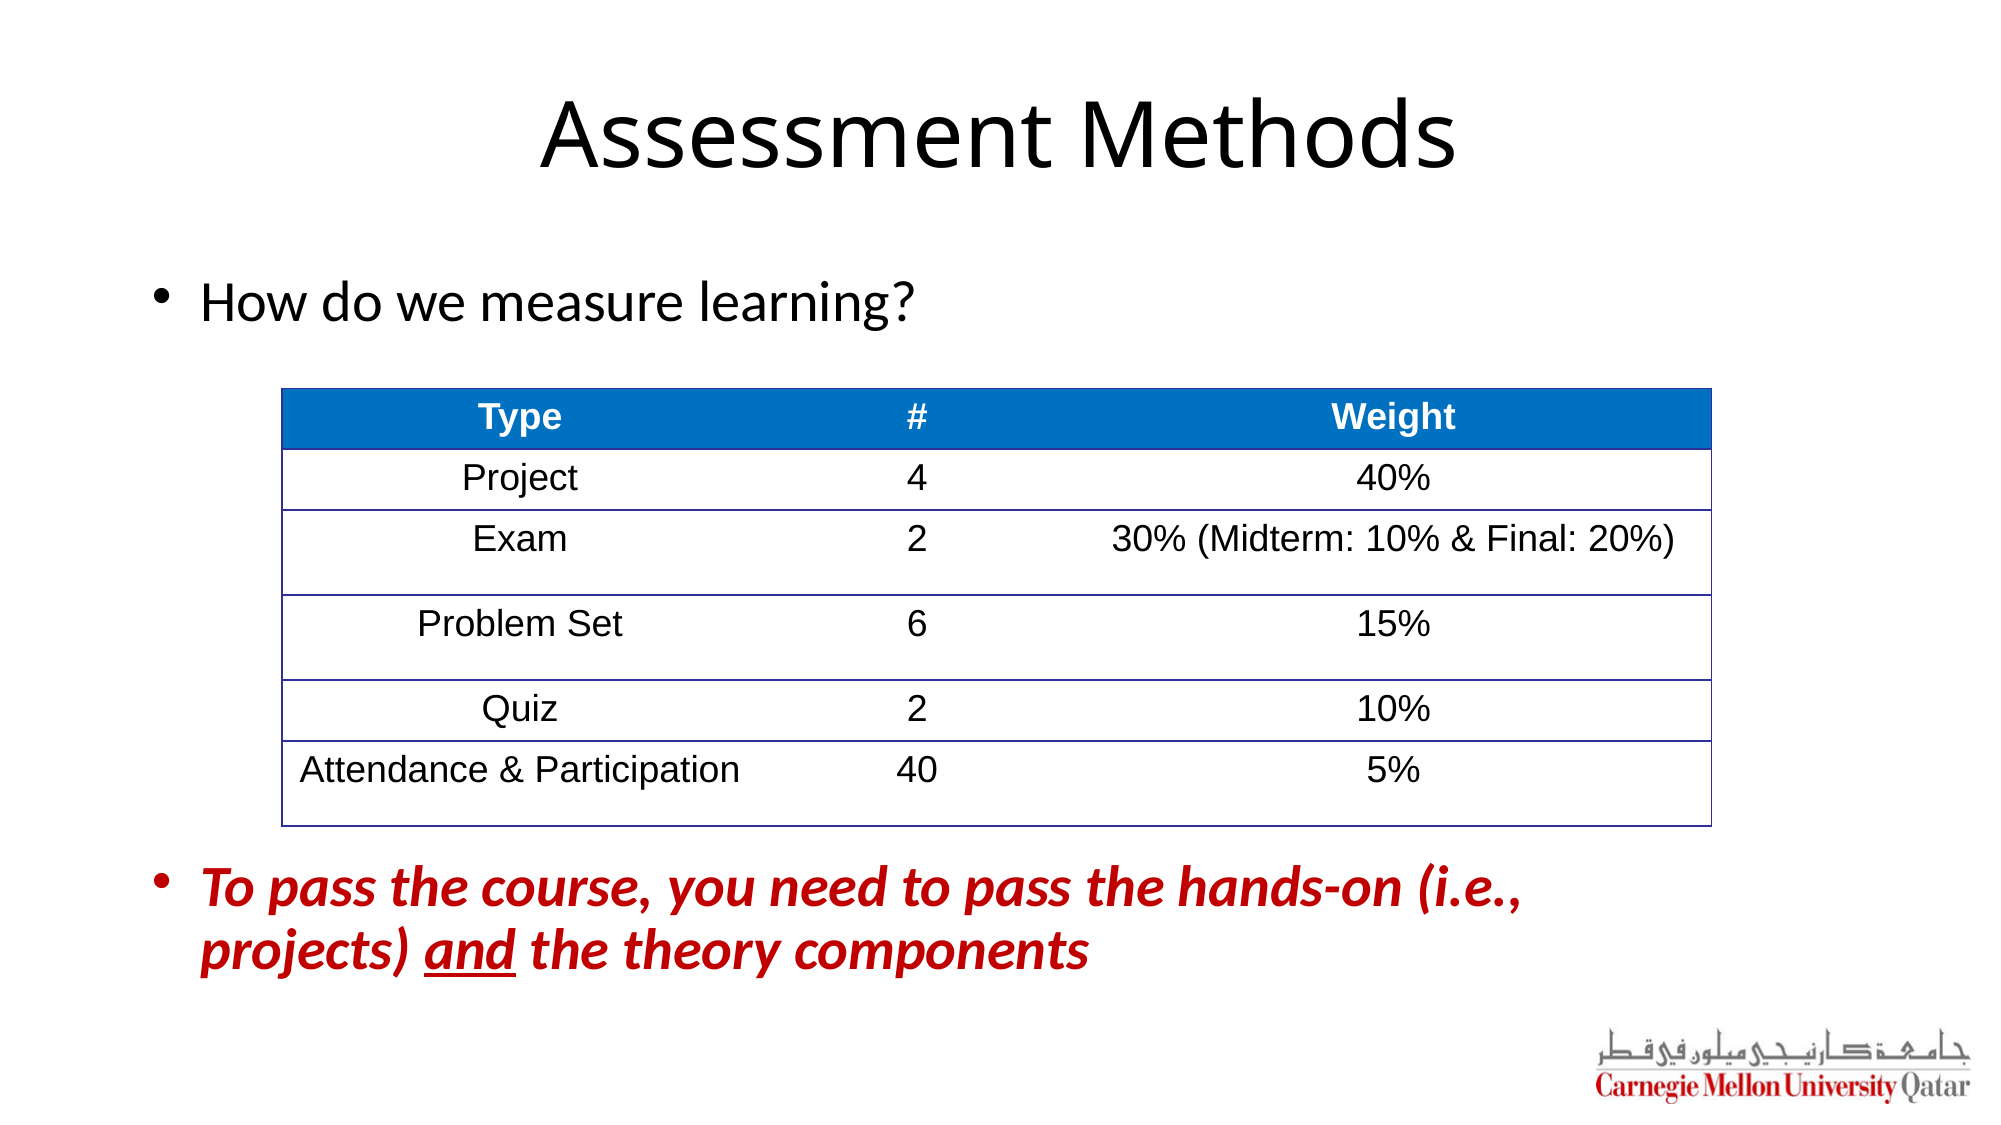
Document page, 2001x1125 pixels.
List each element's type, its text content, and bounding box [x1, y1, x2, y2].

list How do we measure learning? To pass the course, you need to pass the hands-on (i.e., projects) and the theory components [121, 263, 1679, 1006]
table_cell 15% [1076, 596, 1711, 679]
table_cell 40% [1076, 450, 1711, 509]
table_header Type [283, 389, 758, 448]
table_cell Project [283, 450, 758, 509]
table_cell 40 [758, 742, 1076, 825]
title Assessment Methods [324, 51, 1675, 226]
table_cell 5% [1076, 742, 1711, 825]
table_header # [758, 389, 1076, 448]
table_cell 10% [1076, 681, 1711, 740]
table_cell Problem Set [283, 596, 758, 679]
picture [1596, 1027, 1971, 1104]
table_cell Attendance & Participation [283, 742, 758, 825]
table_cell 2 [758, 681, 1076, 740]
table_cell 4 [758, 450, 1076, 509]
table_header Weight [1076, 389, 1711, 448]
table_cell Quiz [283, 681, 758, 740]
table_cell 30% (Midterm: 10% & Final: 20%) [1076, 511, 1711, 594]
table_cell 2 [758, 511, 1076, 594]
table_cell 6 [758, 596, 1076, 679]
table_cell Exam [283, 511, 758, 594]
